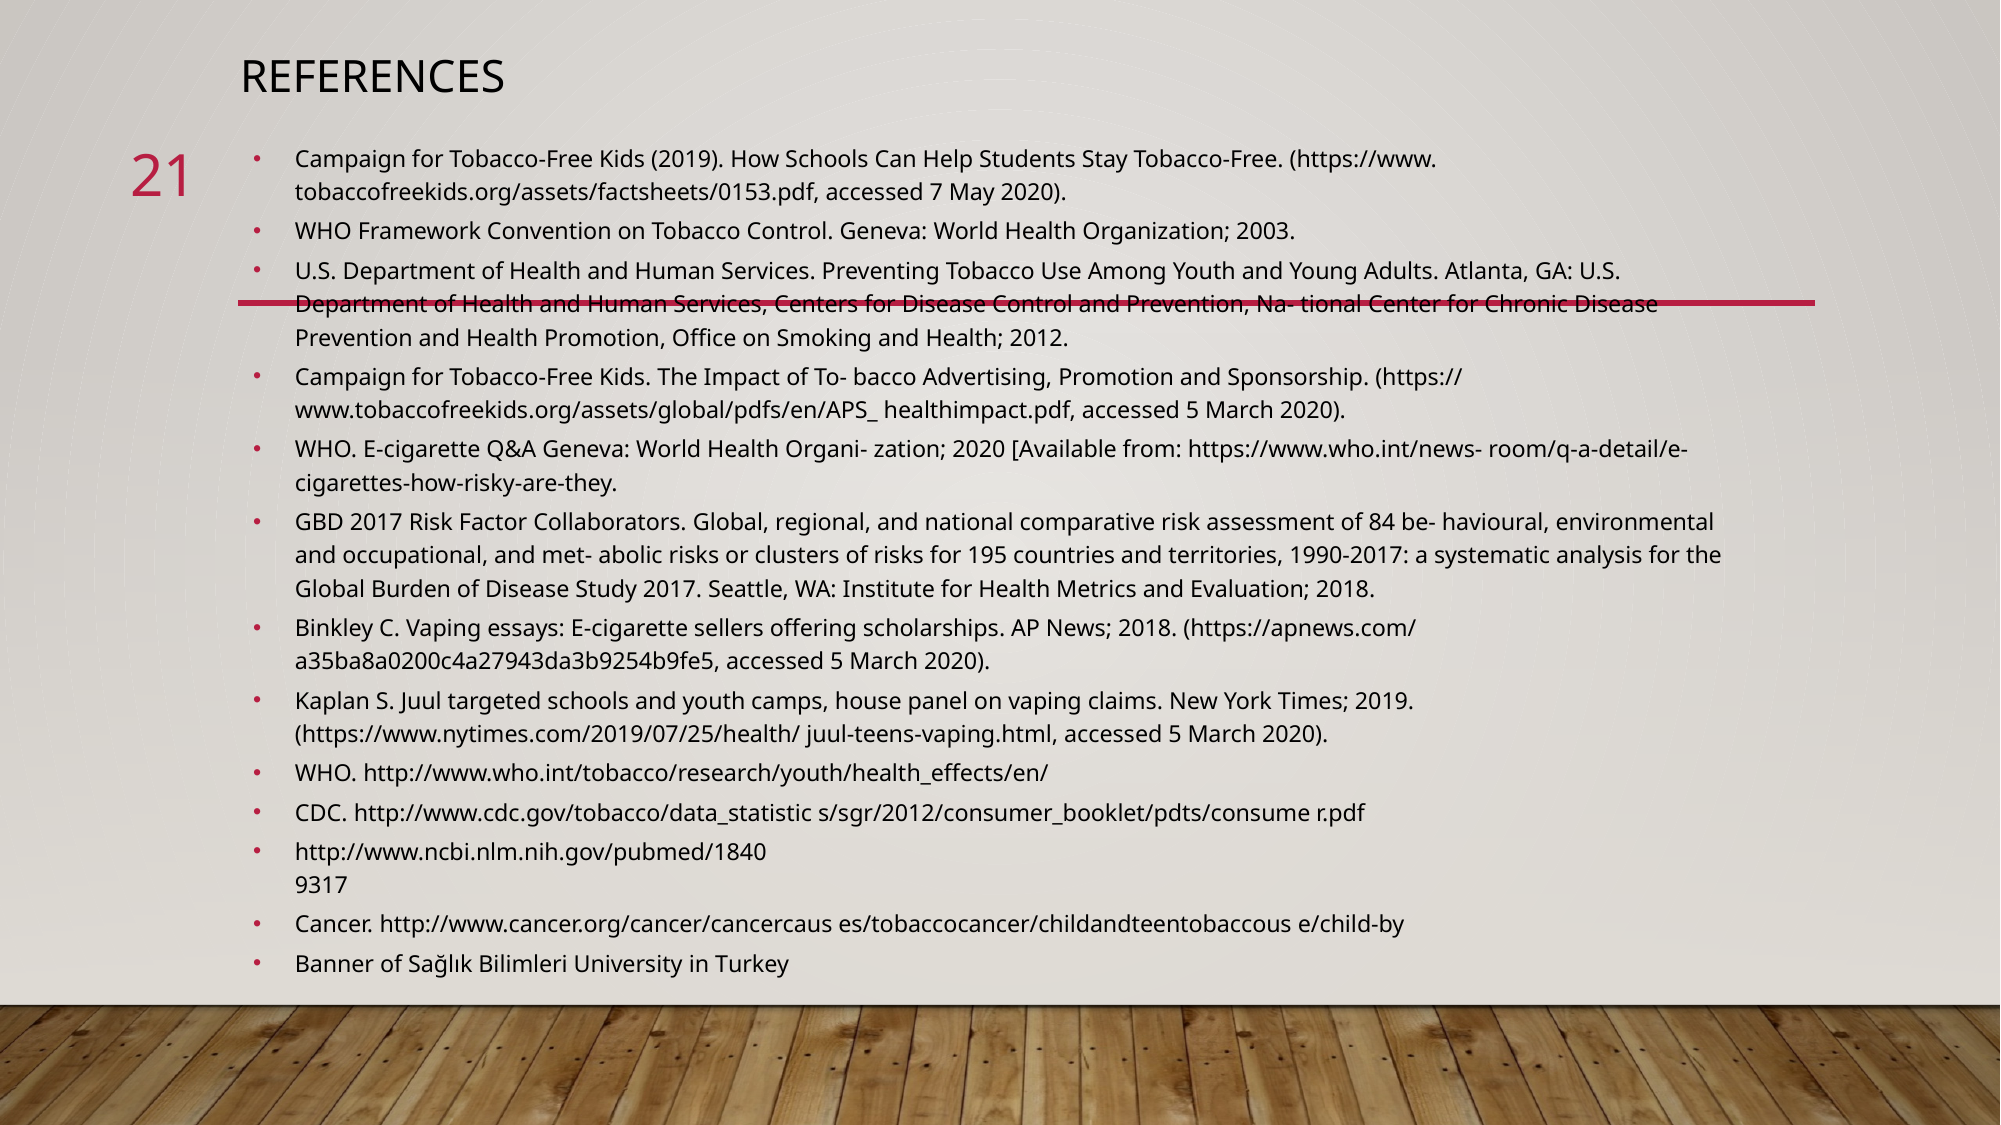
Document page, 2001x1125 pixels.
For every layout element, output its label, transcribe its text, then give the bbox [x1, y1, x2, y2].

title REFERENCES [177, 46, 1734, 164]
slide_number 21 [78, 131, 212, 214]
footer [238, 54, 1213, 105]
list Campaign for Tobacco-Free Kids (2019). How Schools Can Help Students Stay Tobacco-Free. (https://www. tobaccofreekids.org/assets/factsheets/0153.pdf, accessed 7 May 2020). WHO Framework Convention on Tobacco Control. Geneva: World Health Organization; 2003. U.S. Department of Health and Human Services. Preventing Tobacco Use Among Youth and Young Adults. Atlanta, GA: U.S. Department of Health and Human Services, Centers for Disease Control and Prevention, Na- tional Center for Chronic Disease Prevention and Health Promotion, Office on Smoking and Health; 2012. Campaign for Tobacco-Free Kids. The Impact of To- bacco Advertising, Promotion and Sponsorship. (https:// www.tobaccofreekids.org/assets/global/pdfs/en/APS_ healthimpact.pdf, accessed 5 March 2020). WHO. E-cigarette Q&A Geneva: World Health Organi- zation; 2020 [Available from: https://www.who.int/news- room/q-a-detail/e-cigarettes-how-risky-are-they. GBD 2017 Risk Factor Collaborators. Global, regional, and national comparative risk assessment of 84 be- havioural, environmental and occupational, and met- abolic risks or clusters of risks for 195 countries and territories, 1990-2017: a systematic analysis for the Global Burden of Disease Study 2017. Seattle, WA: Institute for Health Metrics and Evaluation; 2018. Binkley C. Vaping essays: E-cigarette sellers offering scholarships. AP News; 2018. (https://apnews.com/ a35ba8a0200c4a27943da3b9254b9fe5, accessed 5 March 2020). Kaplan S. Juul targeted schools and youth camps, house panel on vaping claims. New York Times; 2019. (https://www.nytimes.com/2019/07/25/health/ juul-teens-vaping.html, accessed 5 March 2020). WHO. http://www.who.int/tobacco/research/youth/health_effects/en/ CDC. http://www.cdc.gov/tobacco/data_statistic s/sgr/2012/consumer_booklet/pdts/consume r.pdf http://www.ncbi.nlm.nih.gov/pubmed/1840 9317 Cancer. http://www.cancer.org/cancer/cancercaus es/tobaccocancer/childandteentobaccous e/child-by Banner of Sağlık Bilimleri University in Turkey [238, 131, 1742, 1010]
picture [0, 1005, 2000, 1125]
